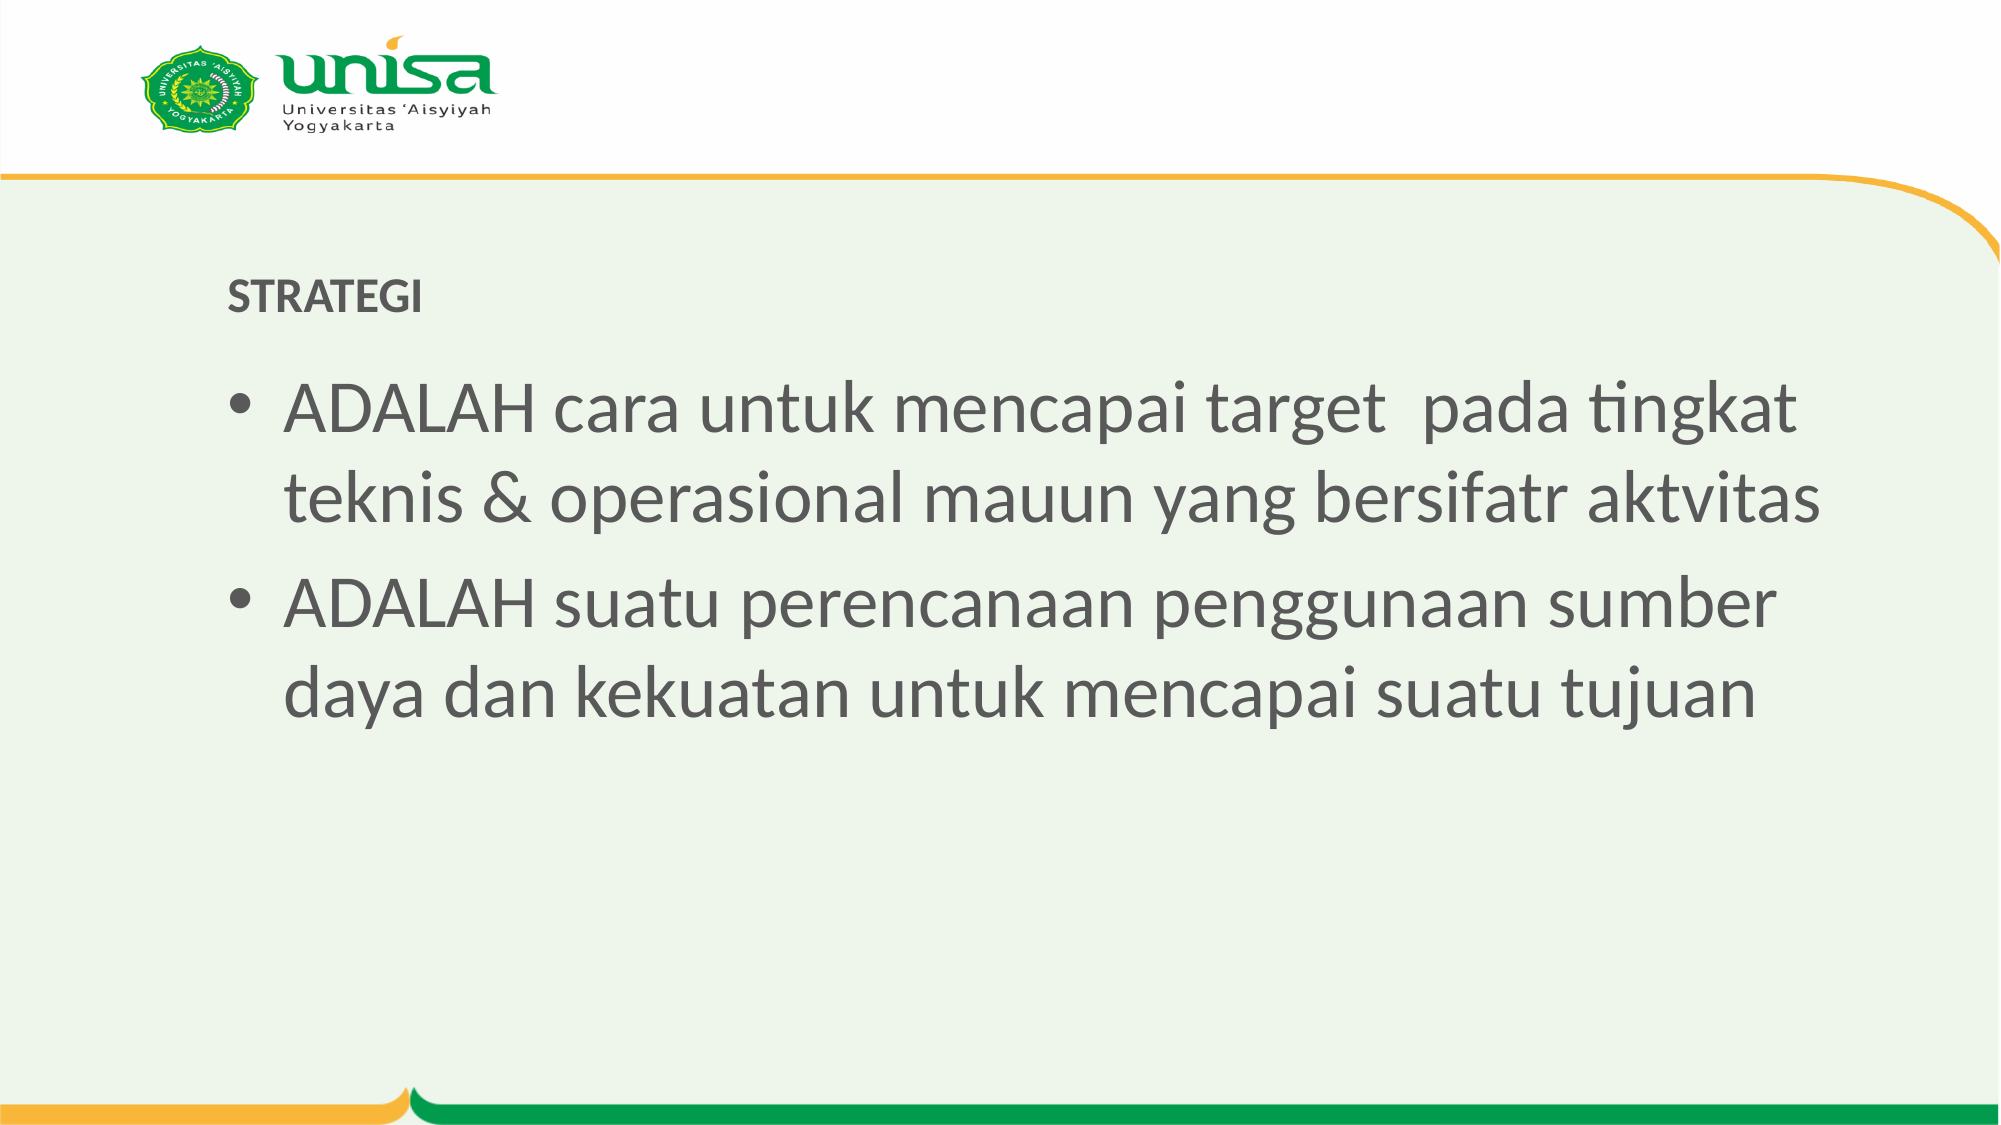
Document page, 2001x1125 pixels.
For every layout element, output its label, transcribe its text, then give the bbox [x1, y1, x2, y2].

title STRATEGI [212, 255, 1867, 327]
picture [0, 0, 2000, 1125]
list ADALAH cara untuk mencapai target pada tingkat teknis & operasional mauun yang bersifatr aktvitas ADALAH suatu perencanaan penggunaan sumber daya dan kekuatan untuk mencapai suatu tujuan [212, 350, 1867, 668]
